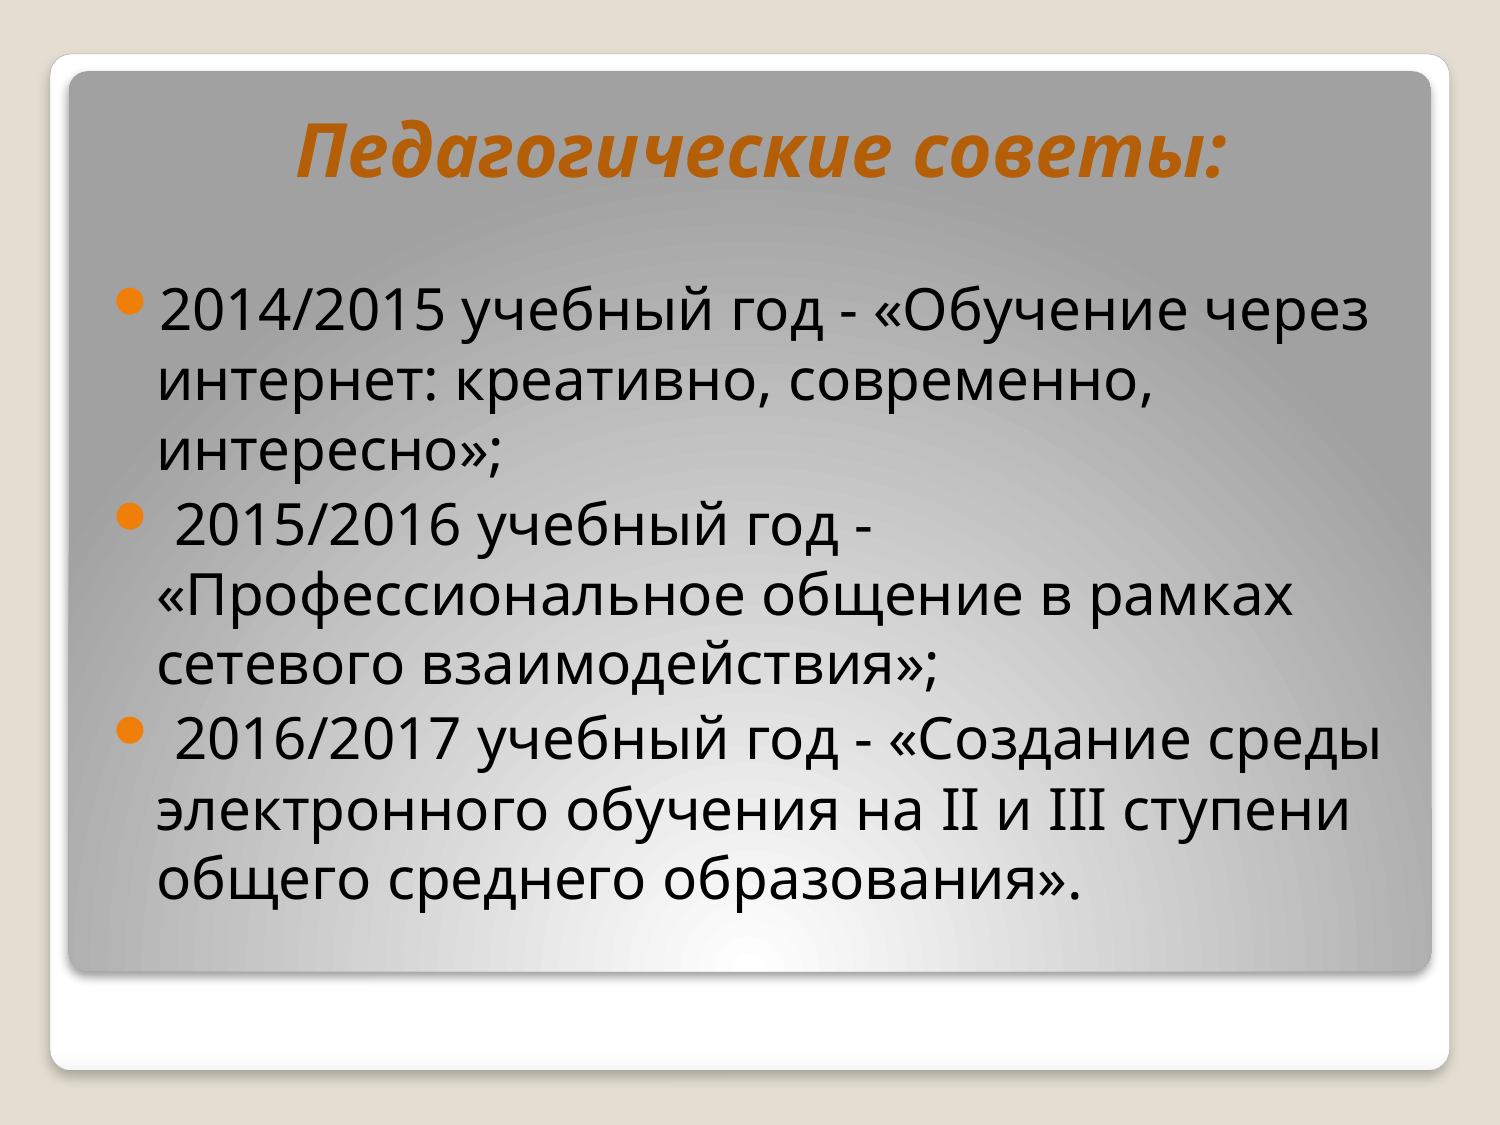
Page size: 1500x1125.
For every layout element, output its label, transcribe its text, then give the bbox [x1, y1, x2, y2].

list Педагогические советы: 2014/2015 учебный год - «Обучение через интернет: креативно, современно, интересно»; 2015/2016 учебный год - «Профессиональное общение в рамках сетевого взаимодействия»; 2016/2017 учебный год - «Создание среды электронного обучения на II и III ступени общего среднего образования». [82, 86, 1425, 976]
